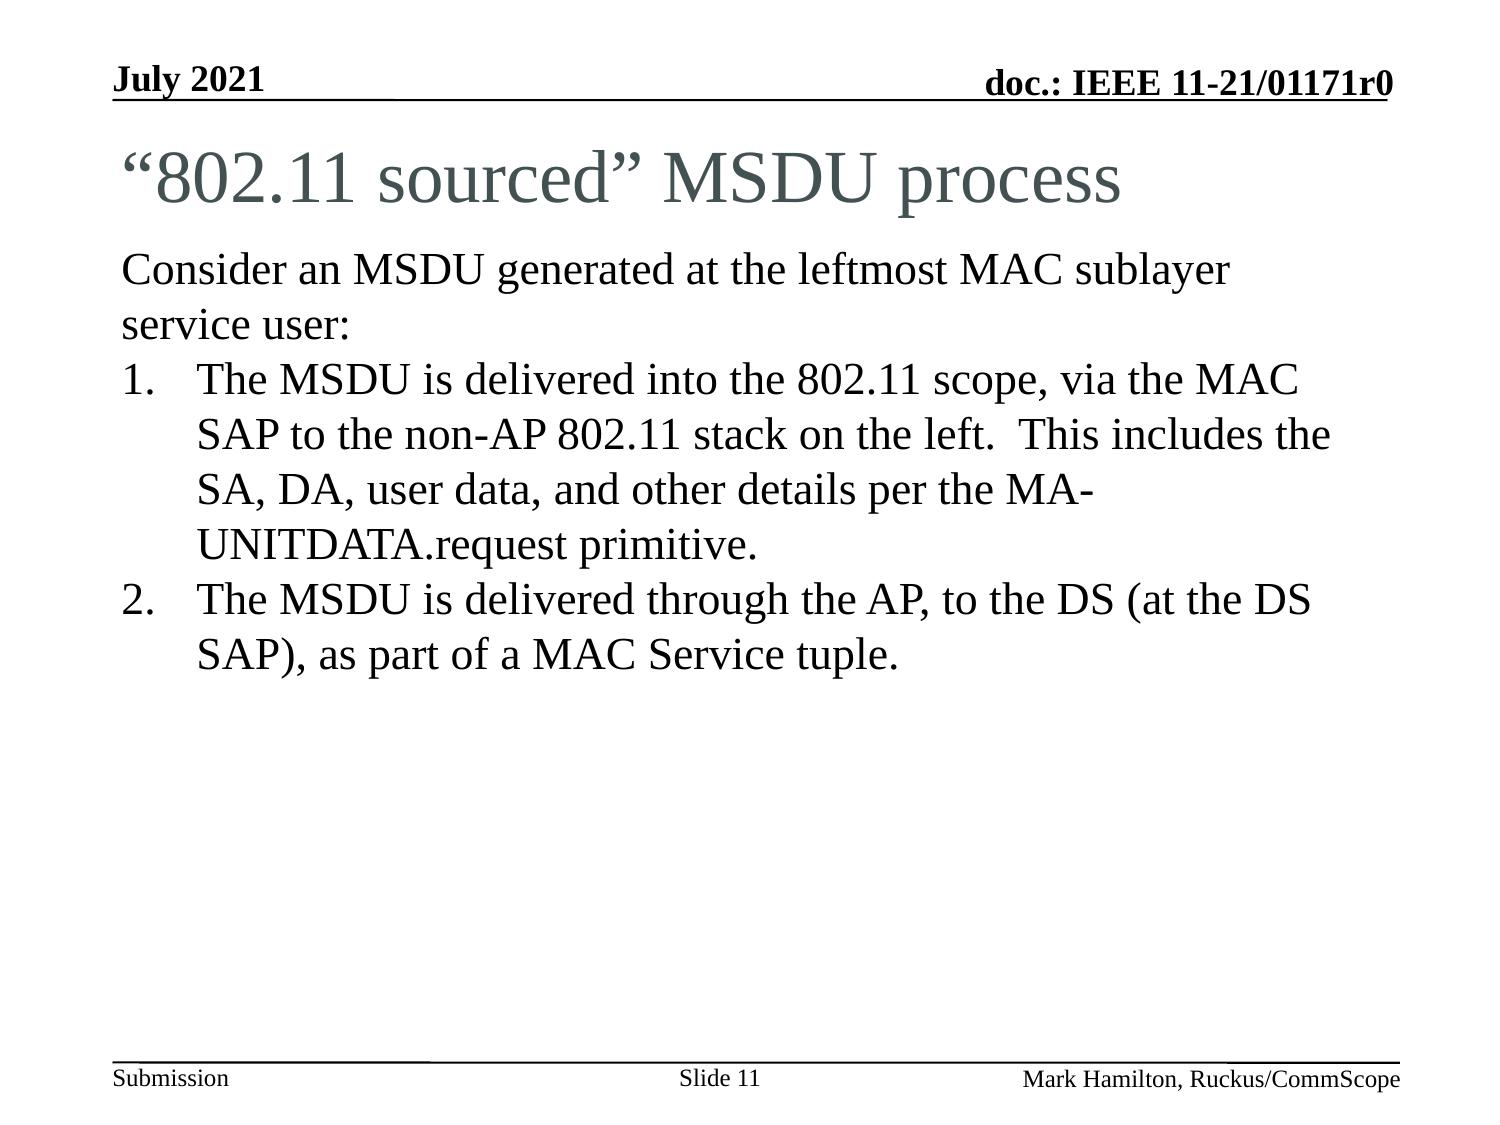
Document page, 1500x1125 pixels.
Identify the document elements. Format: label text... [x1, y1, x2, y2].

footer Mark Hamilton, Ruckus/CommScope [773, 1062, 1402, 1094]
text_box Consider an MSDU generated at the leftmost MAC sublayer service user: The MSDU is delivered into the 802.11 scope, via the MAC SAP to the non-AP 802.11 stack on the left. This includes the SA, DA, user data, and other details per the MA-UNITDATA.request primitive. The MSDU is delivered through the AP, to the DS (at the DS SAP), as part of a MAC Service tuple. [106, 231, 1353, 687]
title “802.11 sourced” MSDU process [106, 106, 1402, 256]
